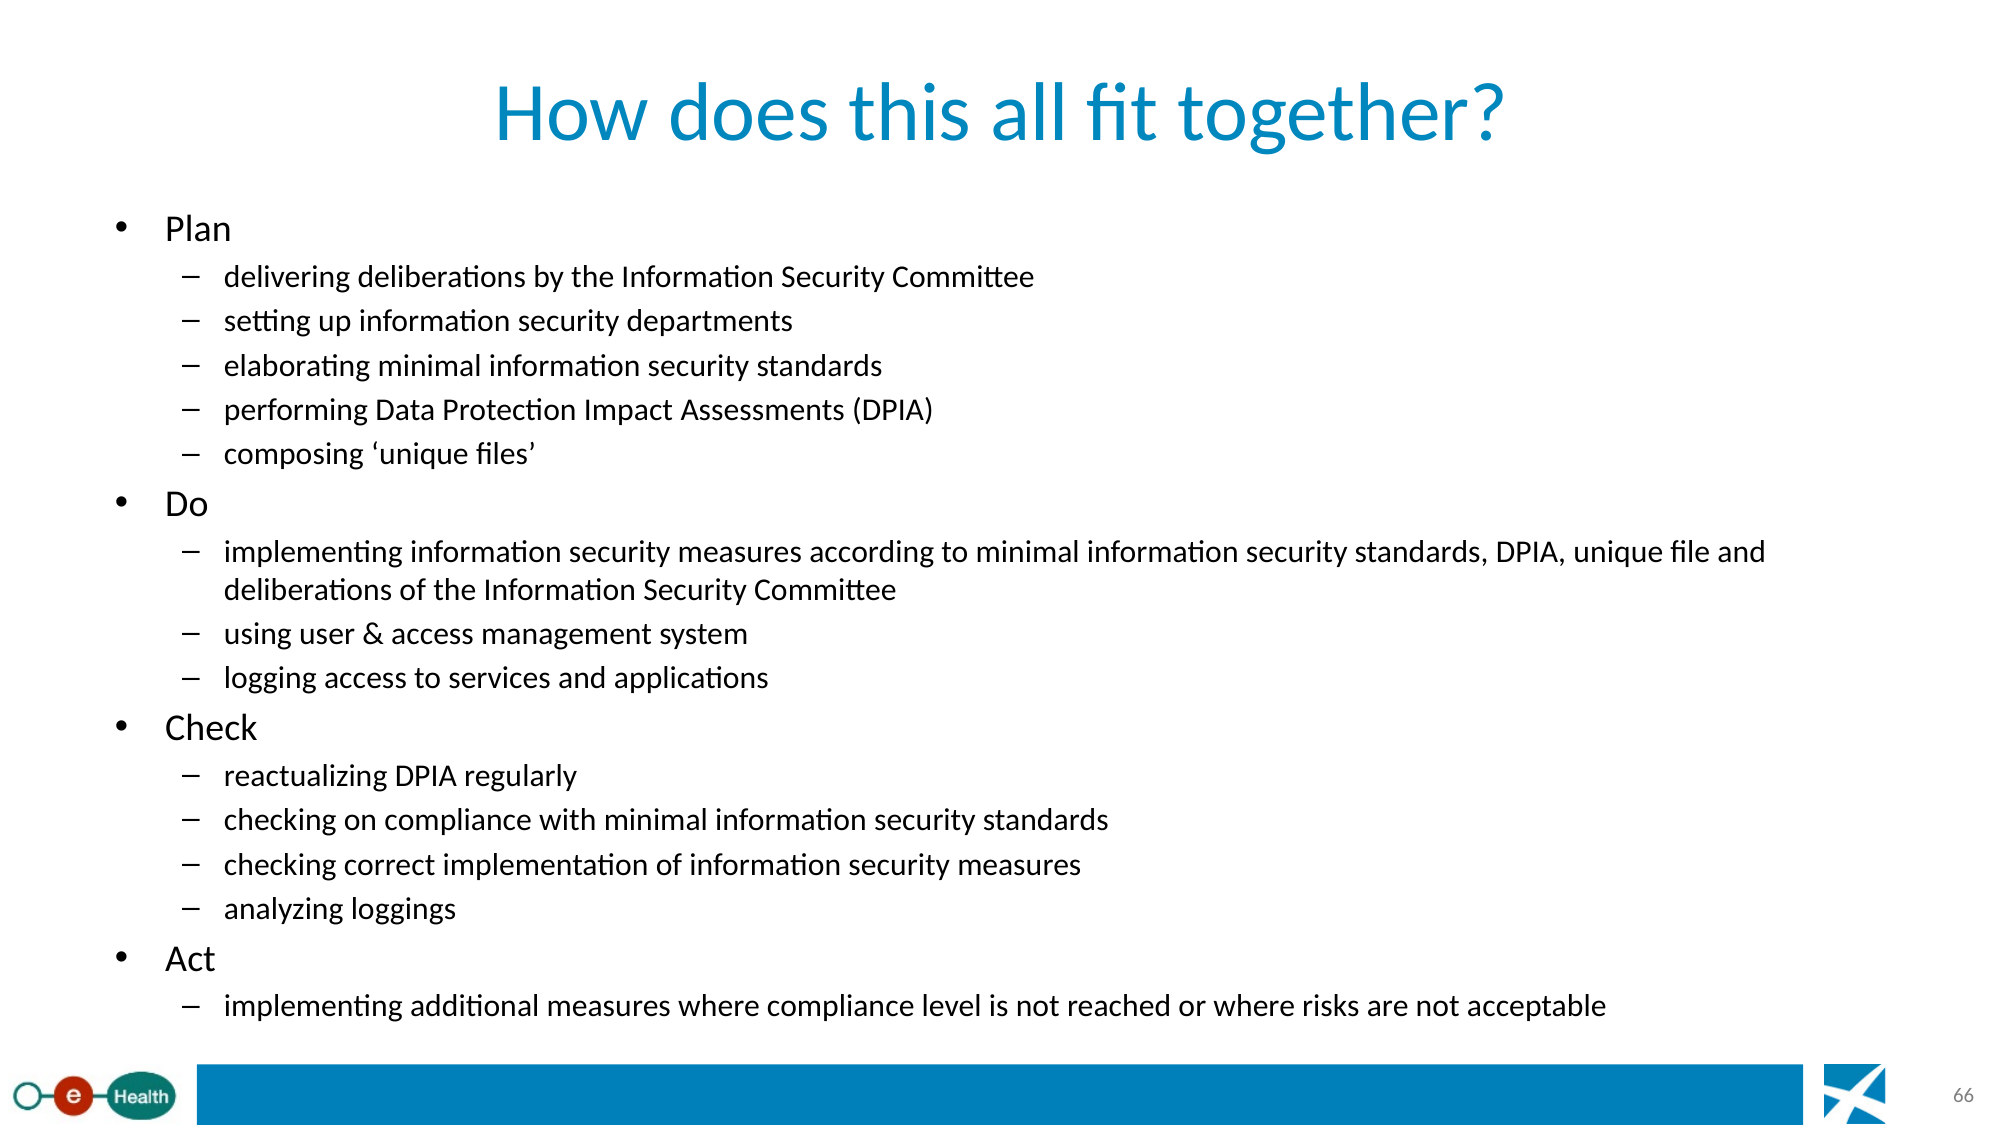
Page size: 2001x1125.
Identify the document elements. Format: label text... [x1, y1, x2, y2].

title How does this all fit together? [102, 30, 1903, 183]
picture [3, 1064, 182, 1124]
list Plan delivering deliberations by the Information Security Committee setting up information security departments elaborating minimal information security standards performing Data Protection Impact Assessments (DPIA) composing ‘unique files’ Do implementing information security measures according to minimal information security standards, DPIA, unique file and deliberations of the Information Security Committee using user & access management system logging access to services and applications Check reactualizing DPIA regularly checking on compliance with minimal information security standards checking correct implementation of information security measures analyzing loggings Act implementing additional measures where compliance level is not reached or where risks are not acceptable [99, 196, 1900, 1035]
slide_number 66 [1824, 1064, 1990, 1125]
